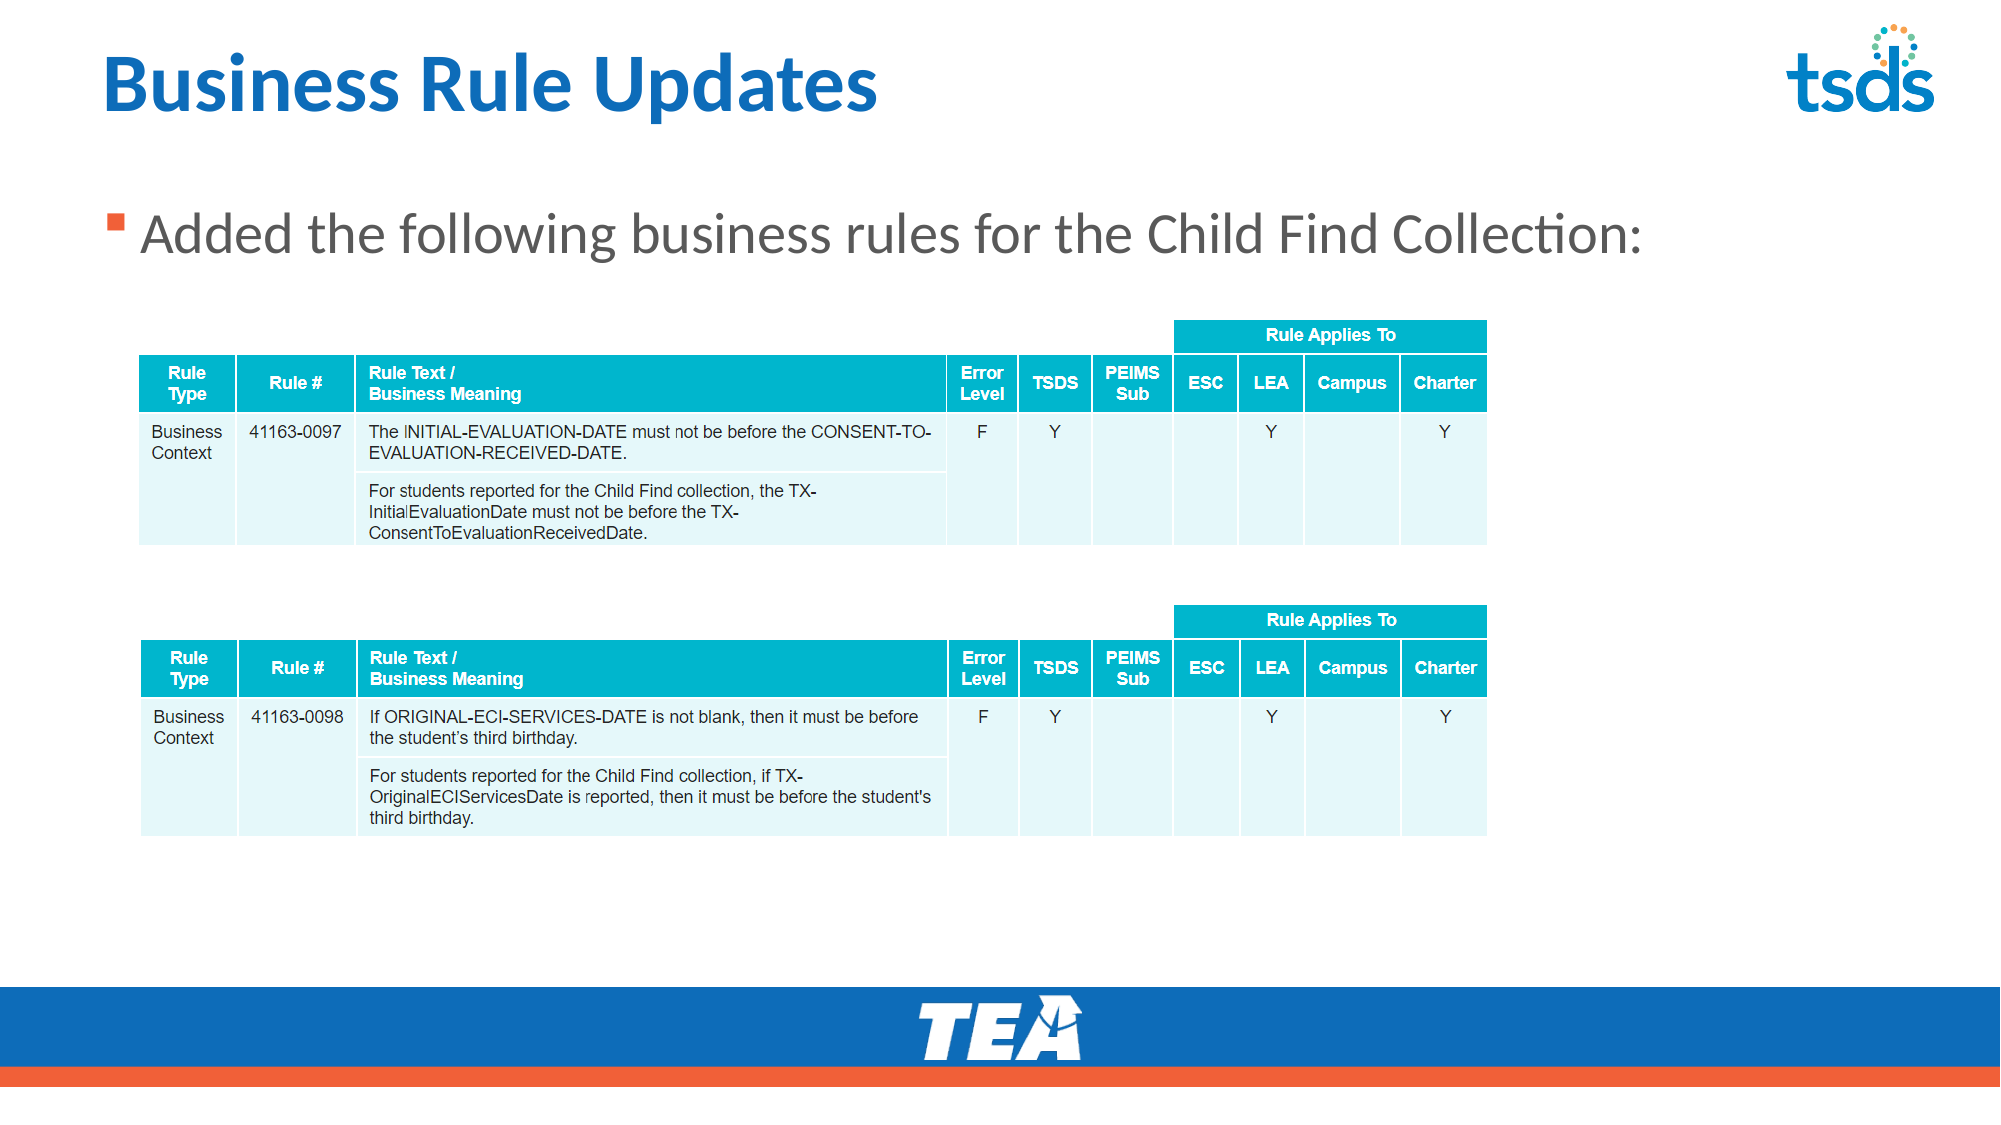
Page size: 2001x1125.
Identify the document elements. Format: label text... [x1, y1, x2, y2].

picture [1913, 24, 1934, 112]
picture [918, 994, 1082, 1060]
picture [136, 605, 1487, 840]
text_box Added the following business rules for the Child Find Collection: [87, 187, 1692, 902]
title Business Rule Updates 9 [87, 23, 1913, 147]
picture [136, 320, 1487, 545]
